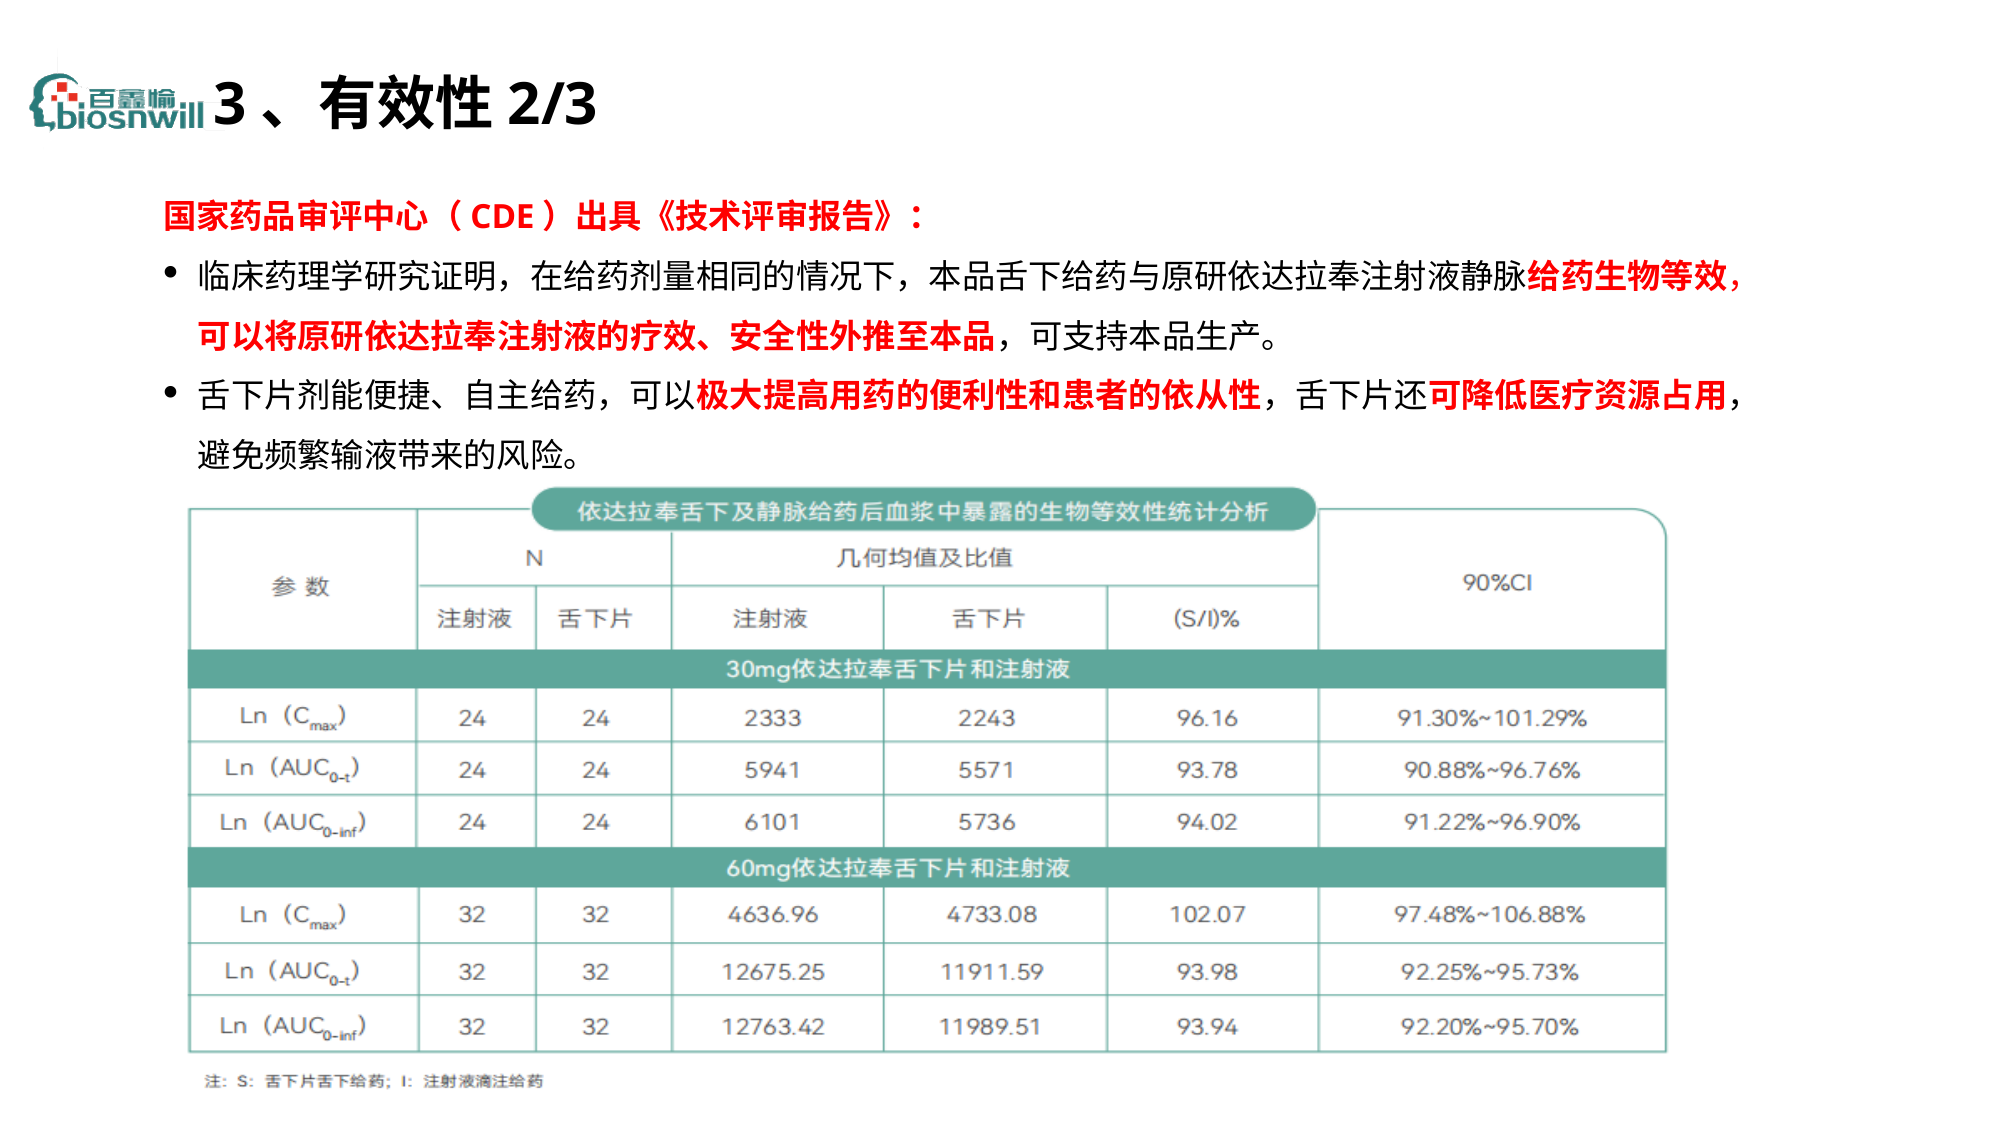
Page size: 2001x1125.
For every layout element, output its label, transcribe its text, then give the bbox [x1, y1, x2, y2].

text_box 国家药品审评中心（CDE）出具《技术评审报告》： 临床药理学研究证明，在给药剂量相同的情况下，本品舌下给药与原研依达拉奉注射液静脉给药生物等效，可以将原研依达拉奉注射液的疗效、安全性外推至本品，可支持本品生产。 舌下片剂能便捷、自主给药，可以极大提高用药的便利性和患者的依从性，舌下片还可降低医疗资源占用，避免频繁输液带来的风险。 [148, 171, 1752, 479]
picture [0, 48, 240, 150]
picture [163, 468, 1692, 1104]
title 3、有效性2/3 [198, 66, 1968, 175]
